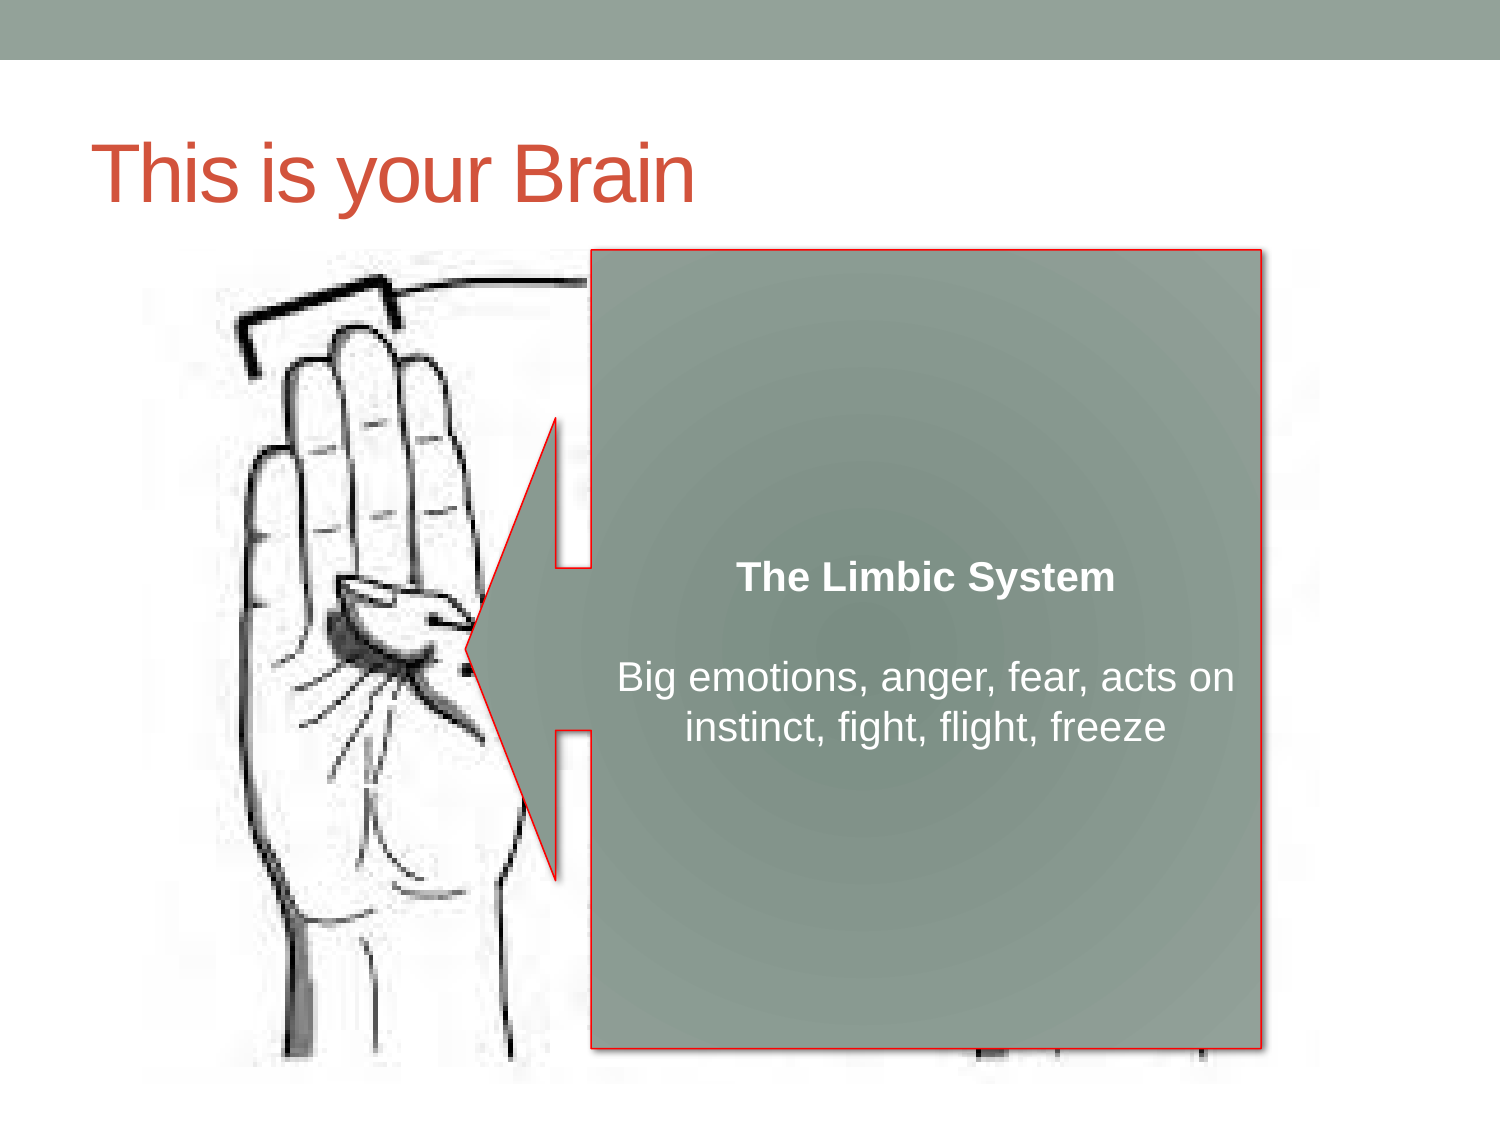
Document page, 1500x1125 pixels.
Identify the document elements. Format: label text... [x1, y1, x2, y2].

title This is your Brain [75, 87, 1425, 250]
picture [142, 249, 1320, 1084]
